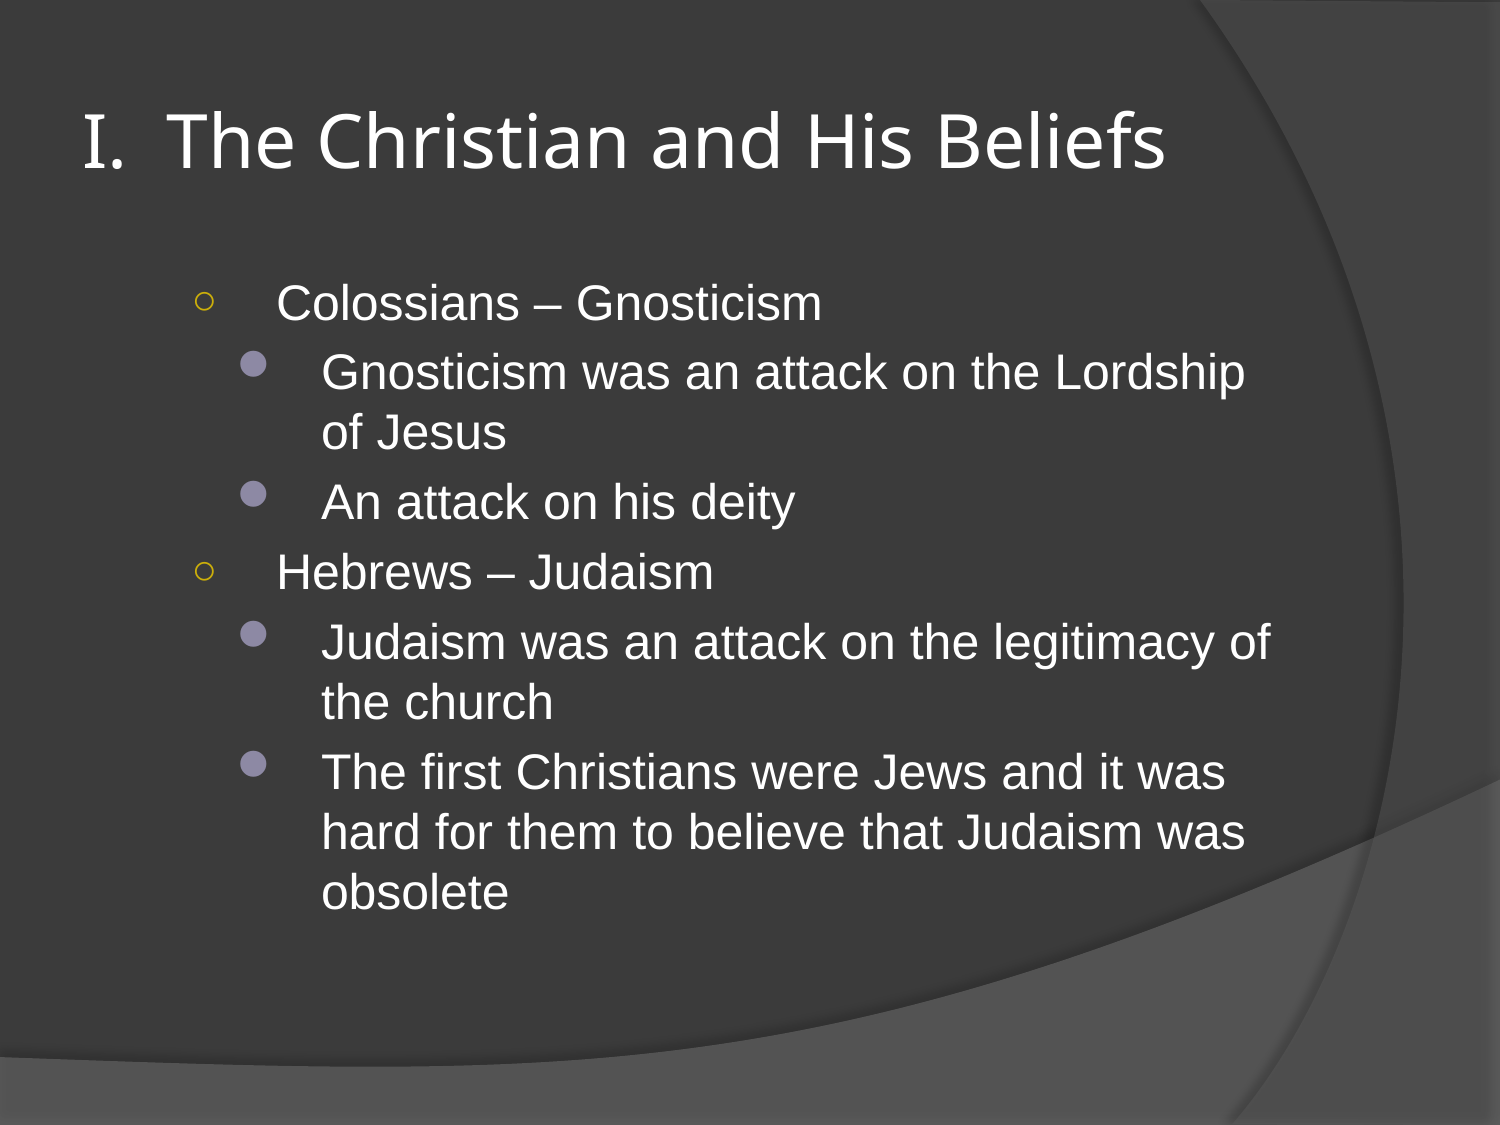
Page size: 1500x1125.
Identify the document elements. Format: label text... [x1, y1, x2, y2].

list Colossians – Gnosticism Gnosticism was an attack on the Lordship of Jesus An attack on his deity Hebrews – Judaism Judaism was an attack on the legitimacy of the church The first Christians were Jews and it was hard for them to believe that Judaism was obsolete [75, 262, 1300, 1005]
title I. The Christian and His Beliefs [75, 45, 1300, 233]
